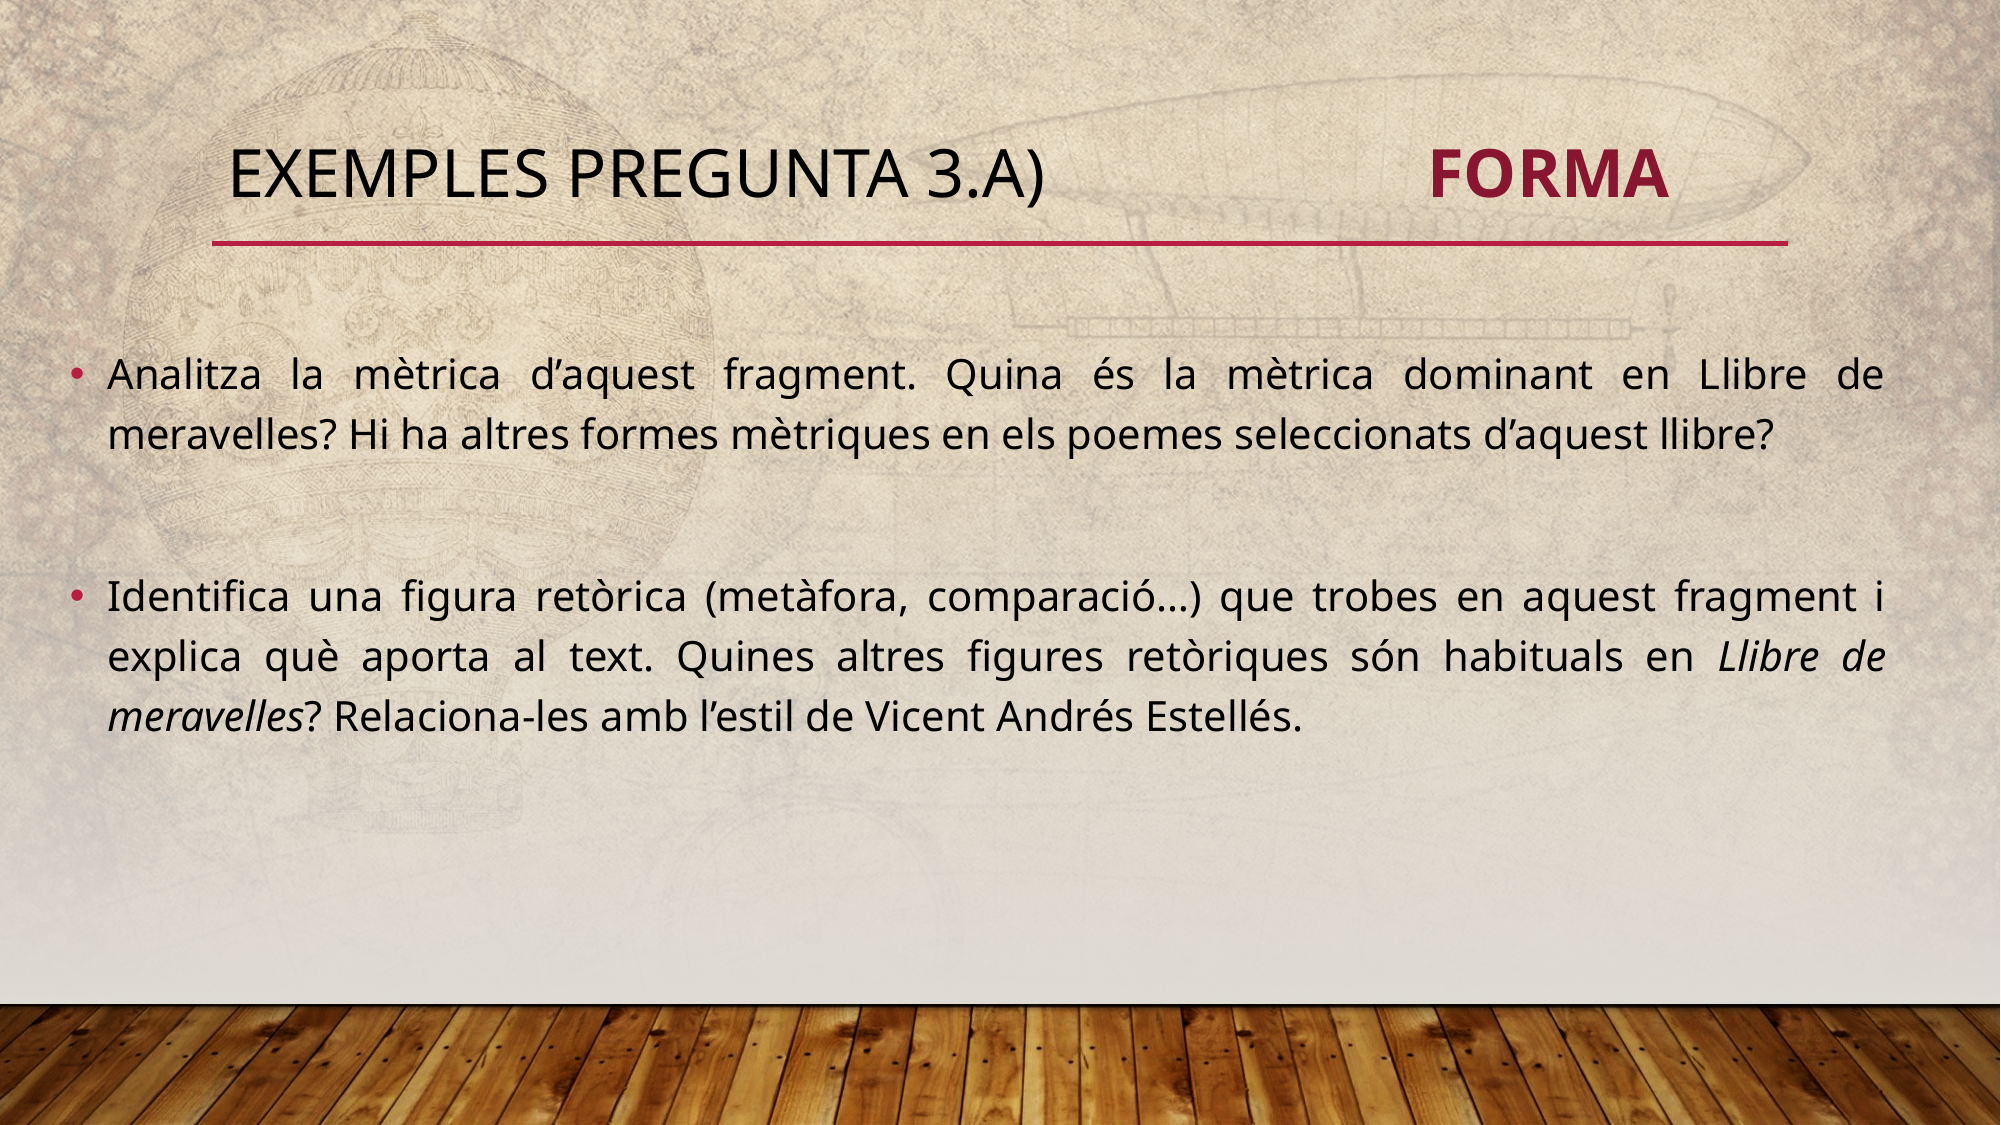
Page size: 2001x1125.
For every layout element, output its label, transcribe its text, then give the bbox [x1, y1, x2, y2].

list Analitza la mètrica d’aquest fragment. Quina és la mètrica dominant en Llibre de meravelles? Hi ha altres formes mètriques en els poemes seleccionats d’aquest llibre? Identifica una figura retòrica (metàfora, comparació…) que trobes en aquest fragment i explica què aporta al text. Quines altres figures retòriques són habituals en Llibre de meravelles? Relaciona-les amb l’estil de Vicent Andrés Estellés. [54, 330, 1902, 897]
picture [0, 1004, 2000, 1125]
title Exemples pregunta 3.A) FORMA [212, 131, 1788, 305]
